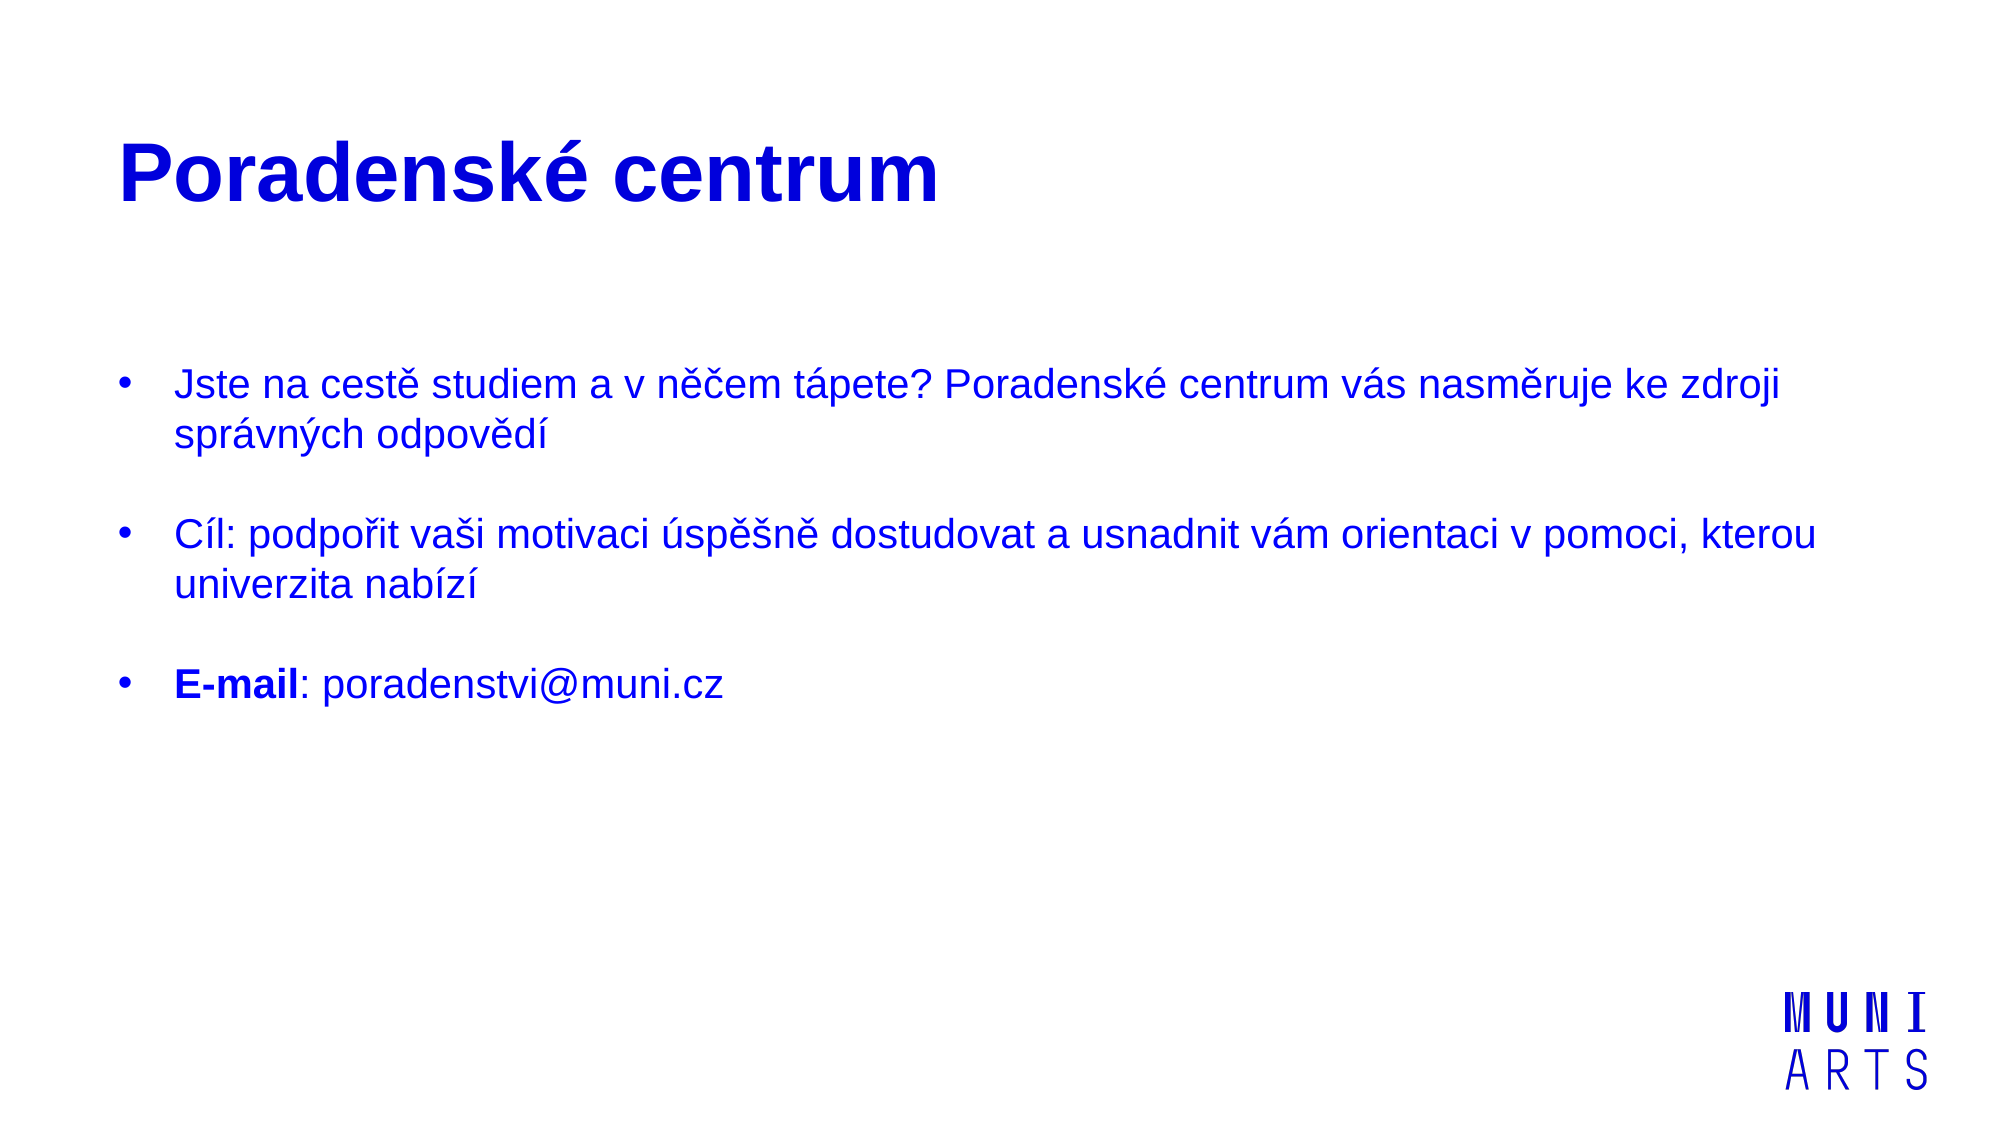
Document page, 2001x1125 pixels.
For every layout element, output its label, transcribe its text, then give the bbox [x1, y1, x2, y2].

list Jste na cestě studiem a v něčem tápete? Poradenské centrum vás nasměruje ke zdroji správných odpovědí Cíl: podpořit vaši motivaci úspěšně dostudovat a usnadnit vám orientaci v pomoci, kterou univerzita nabízí E-mail: poradenstvi@muni.cz [117, 307, 1882, 957]
title Poradenské centrum [118, 118, 1883, 193]
picture [1785, 992, 1927, 1090]
